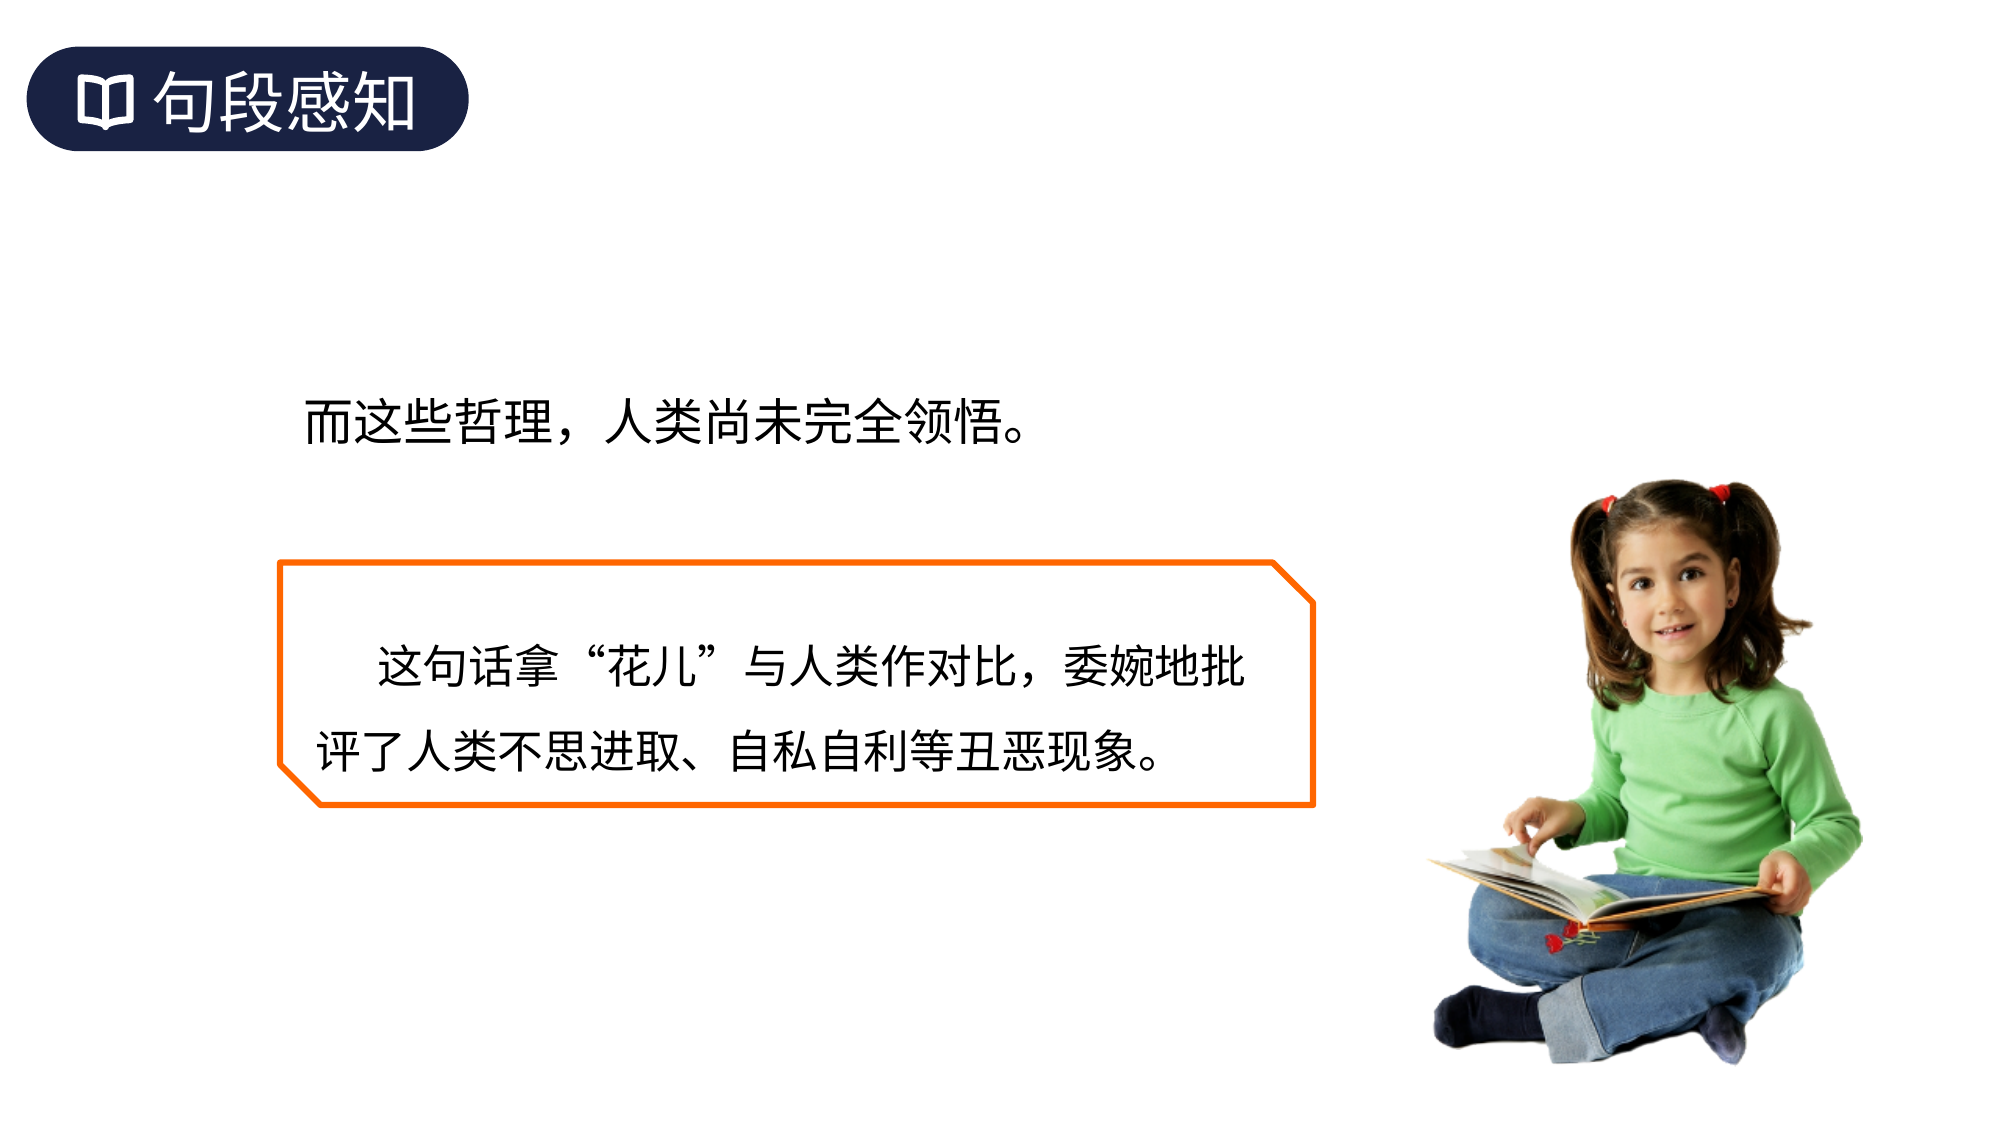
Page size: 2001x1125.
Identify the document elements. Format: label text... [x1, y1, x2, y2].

text_box 这句话拿“花儿”与人类作对比，委婉地批评了人类不思进取、自私自利等丑恶现象。 [280, 562, 1314, 806]
text_box 而这些哲理，人类尚未完全领悟。 [222, 339, 1408, 459]
picture [1425, 478, 1863, 1067]
text_box 句段感知 [137, 53, 444, 149]
